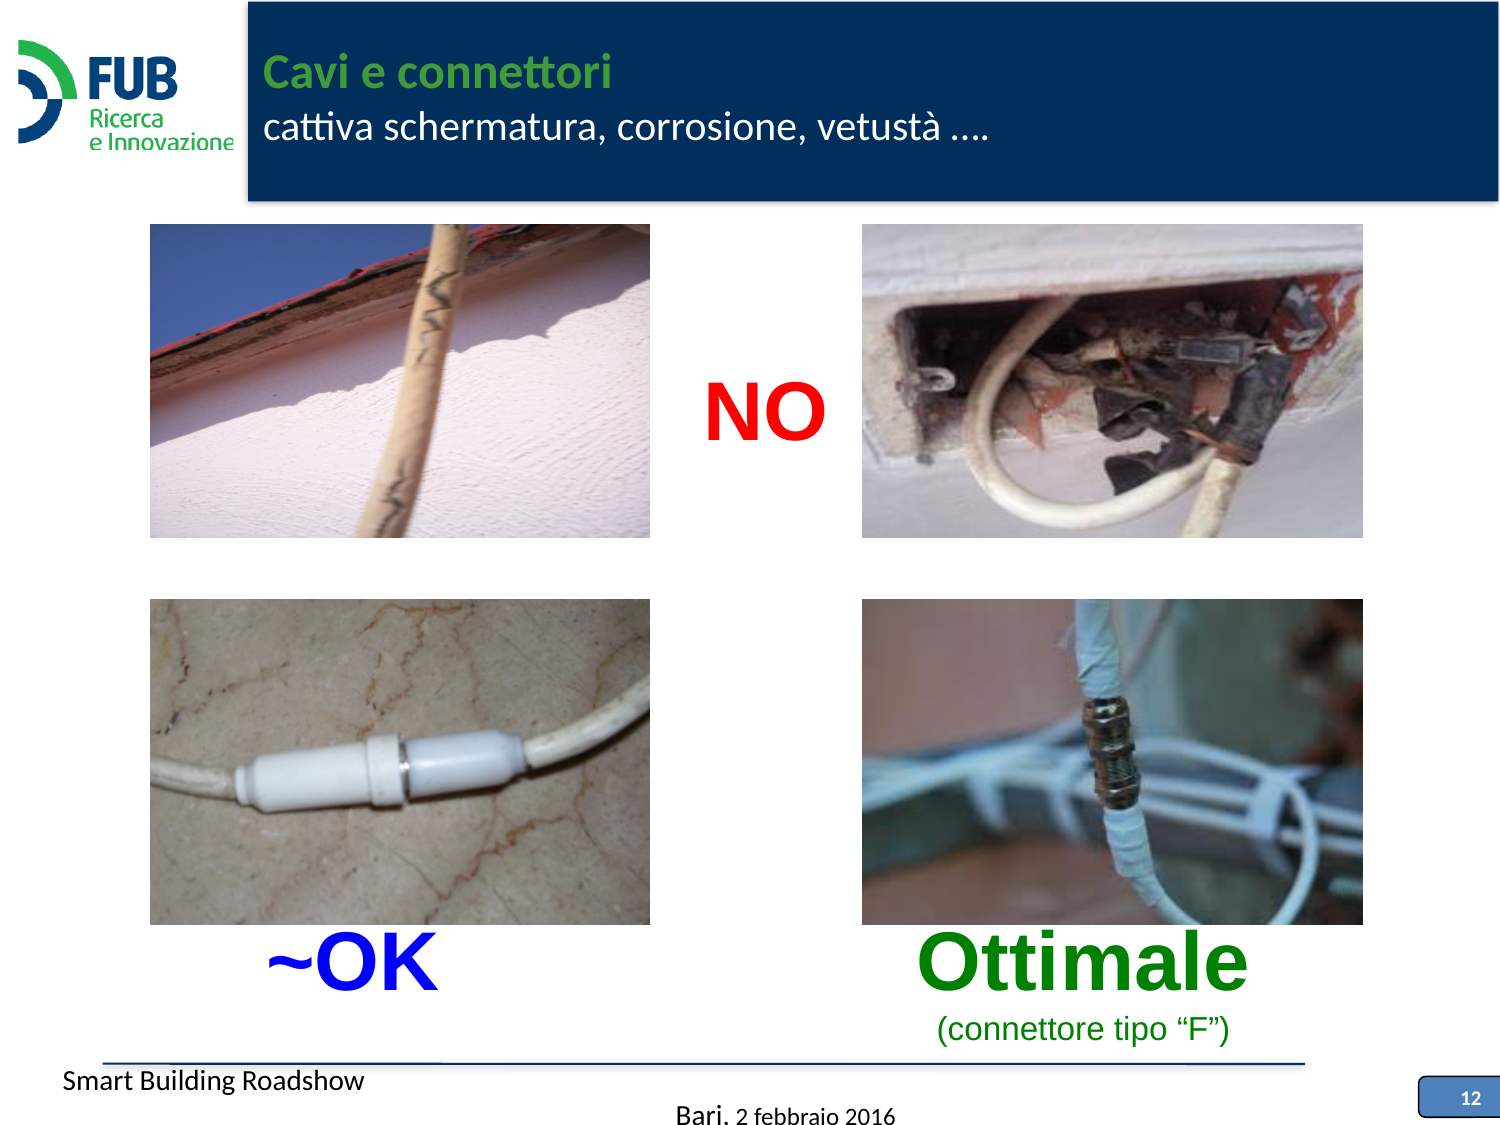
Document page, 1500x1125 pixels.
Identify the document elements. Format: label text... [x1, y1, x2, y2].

picture [149, 599, 651, 926]
text_box Ottimale (connettore tipo “F”) [901, 934, 1265, 1055]
picture [862, 224, 1363, 538]
title Cavi e connettori cattiva schermatura, corrosione, vetustà …. [248, 37, 1500, 150]
picture [862, 599, 1363, 926]
picture [149, 224, 651, 538]
text_box NO [688, 350, 843, 465]
text_box ~OK [251, 934, 455, 1015]
